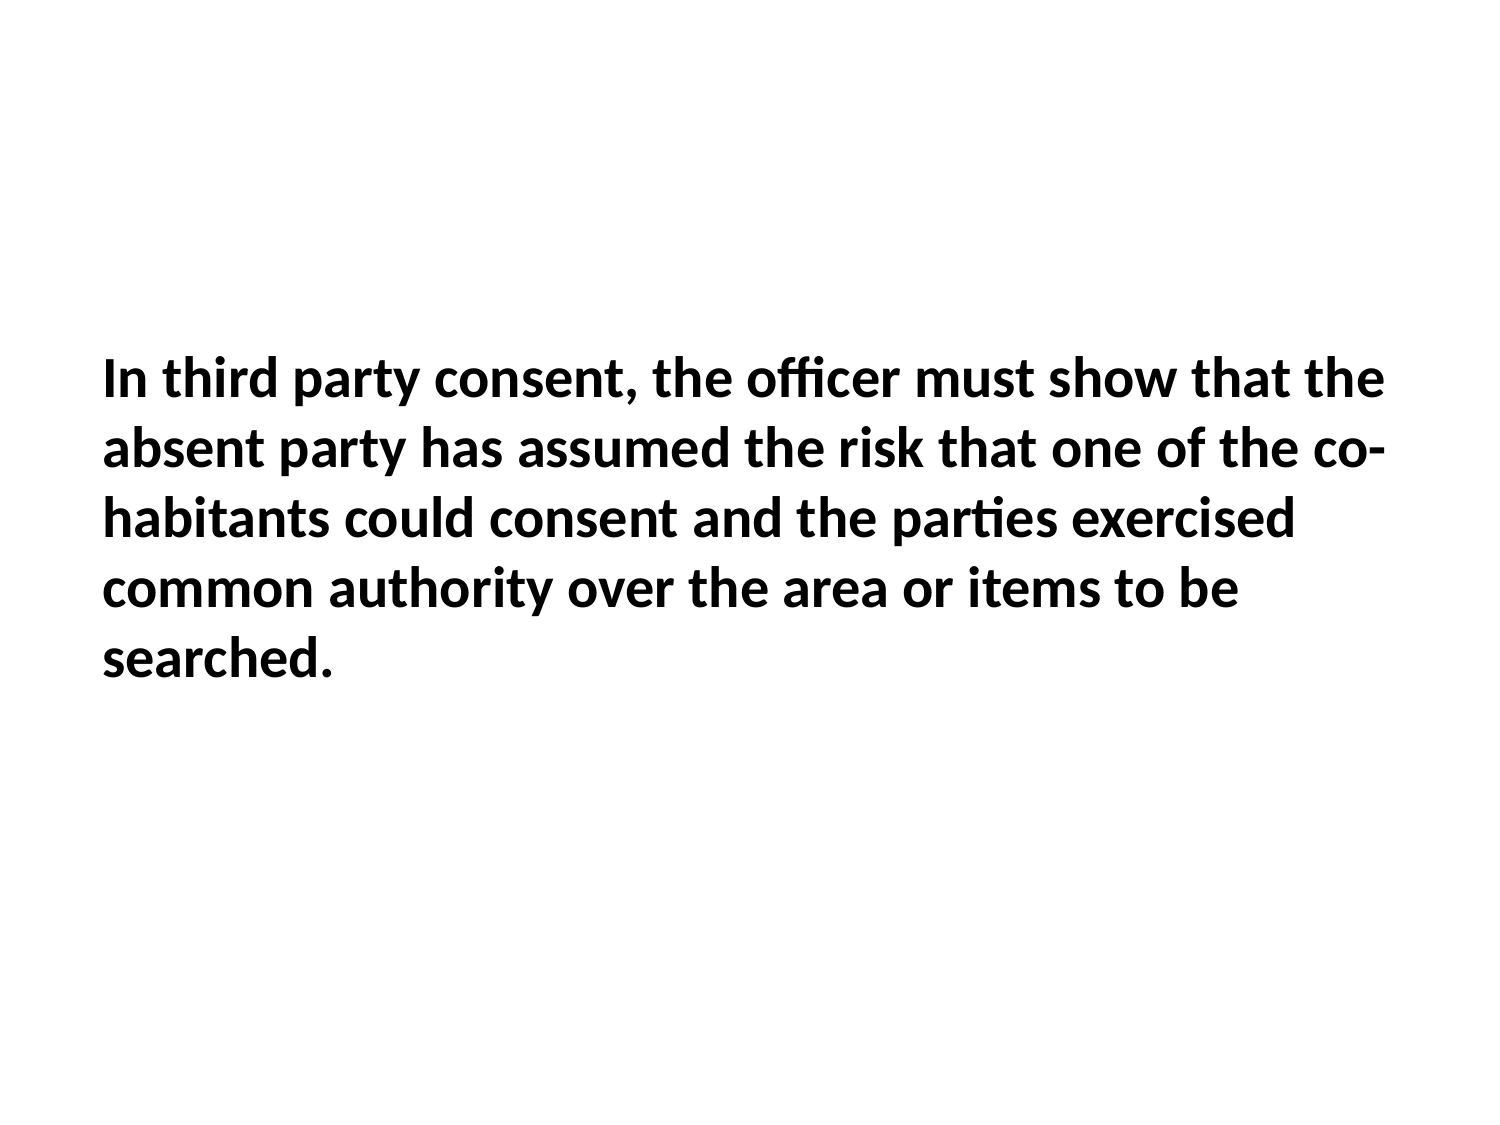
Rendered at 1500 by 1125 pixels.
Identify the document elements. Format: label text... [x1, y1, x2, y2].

subtitle In third party consent, the officer must show that the absent party has assumed the risk that one of the co-habitants could consent and the parties exercised common authority over the area or items to be searched. [87, 249, 1413, 825]
